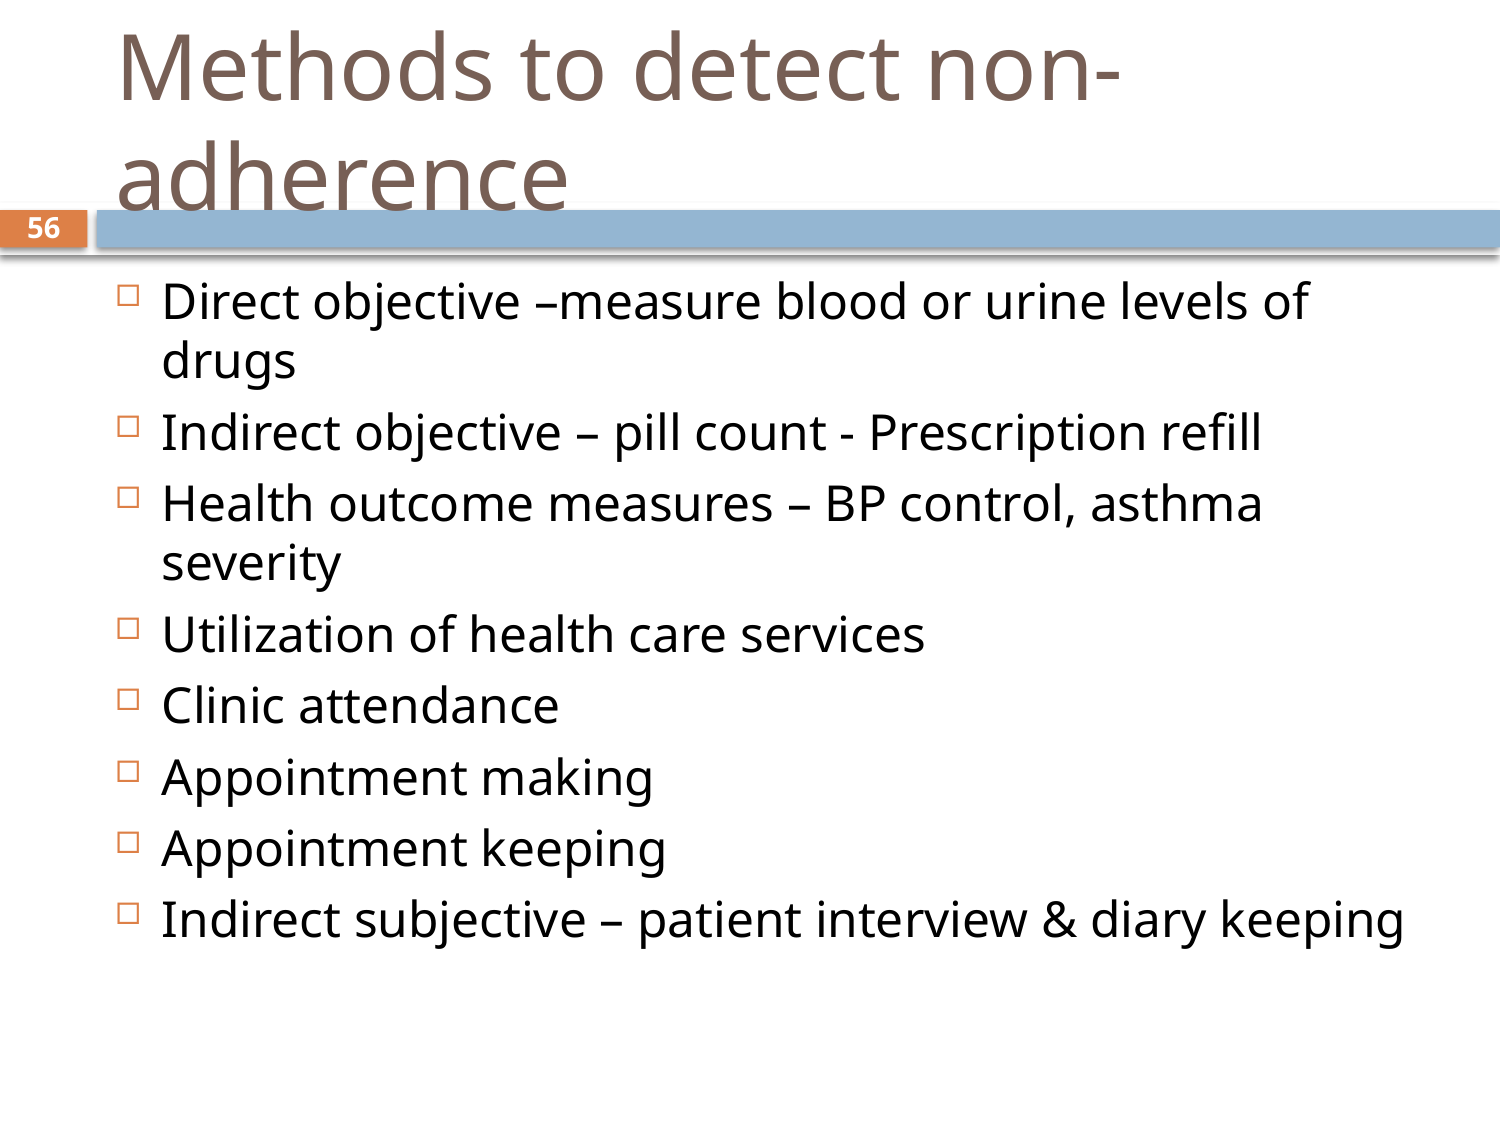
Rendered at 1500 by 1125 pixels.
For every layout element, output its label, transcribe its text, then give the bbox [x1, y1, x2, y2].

list Direct objective –measure blood or urine levels of drugs Indirect objective – pill count - Prescription refill Health outcome measures – BP control, asthma severity Utilization of health care services Clinic attendance Appointment making Appointment keeping Indirect subjective – patient interview & diary keeping [100, 262, 1438, 1000]
slide_number 56 [0, 208, 88, 249]
title Methods to detect non-adherence [100, 37, 1438, 200]
